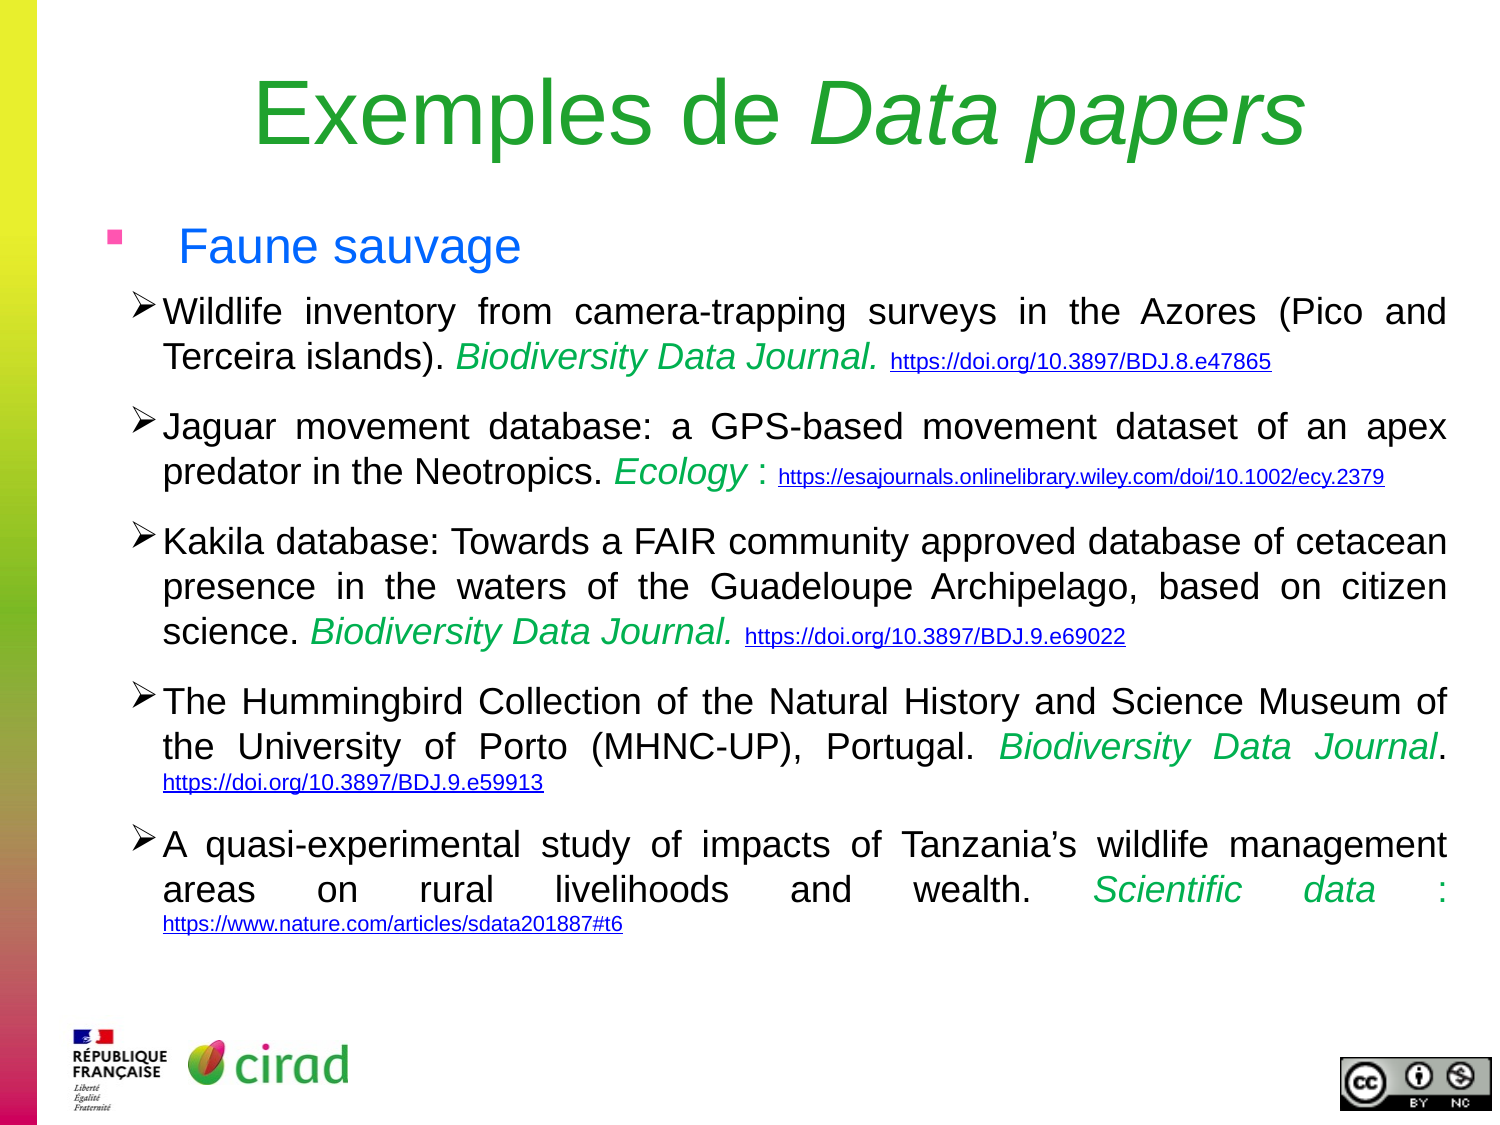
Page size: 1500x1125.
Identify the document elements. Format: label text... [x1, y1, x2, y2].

text_box Faune sauvage [88, 233, 1113, 282]
picture [1340, 1056, 1492, 1111]
picture [59, 1015, 181, 1125]
text_box Exemples de Data papers [10, 45, 1500, 233]
picture [188, 1040, 348, 1085]
text_box Wildlife inventory from camera-trapping surveys in the Azores (Pico and Terceira islands). Biodiversity Data Journal. https://doi.org/10.3897/BDJ.8.e47865 Jaguar movement database: a GPS‐based movement dataset of an apex predator in the Neotropics. Ecology : https://esajournals.onlinelibrary.wiley.com/doi/10.1002/ecy.2379 Kakila database: Towards a FAIR community approved database of cetacean presence in the waters of the Guadeloupe Archipelago, based on citizen science. Biodiversity Data Journal. https://doi.org/10.3897/BDJ.9.e69022 The Hummingbird Collection of the Natural History and Science Museum of the University of Porto (MHNC-UP), Portugal. Biodiversity Data Journal. https://doi.org/10.3897/BDJ.9.e59913 A quasi-experimental study of impacts of Tanzania’s wildlife management areas on rural livelihoods and wealth. Scientific data : https://www.nature.com/articles/sdata201887#t6 [114, 279, 1463, 993]
picture [0, 0, 37, 1125]
